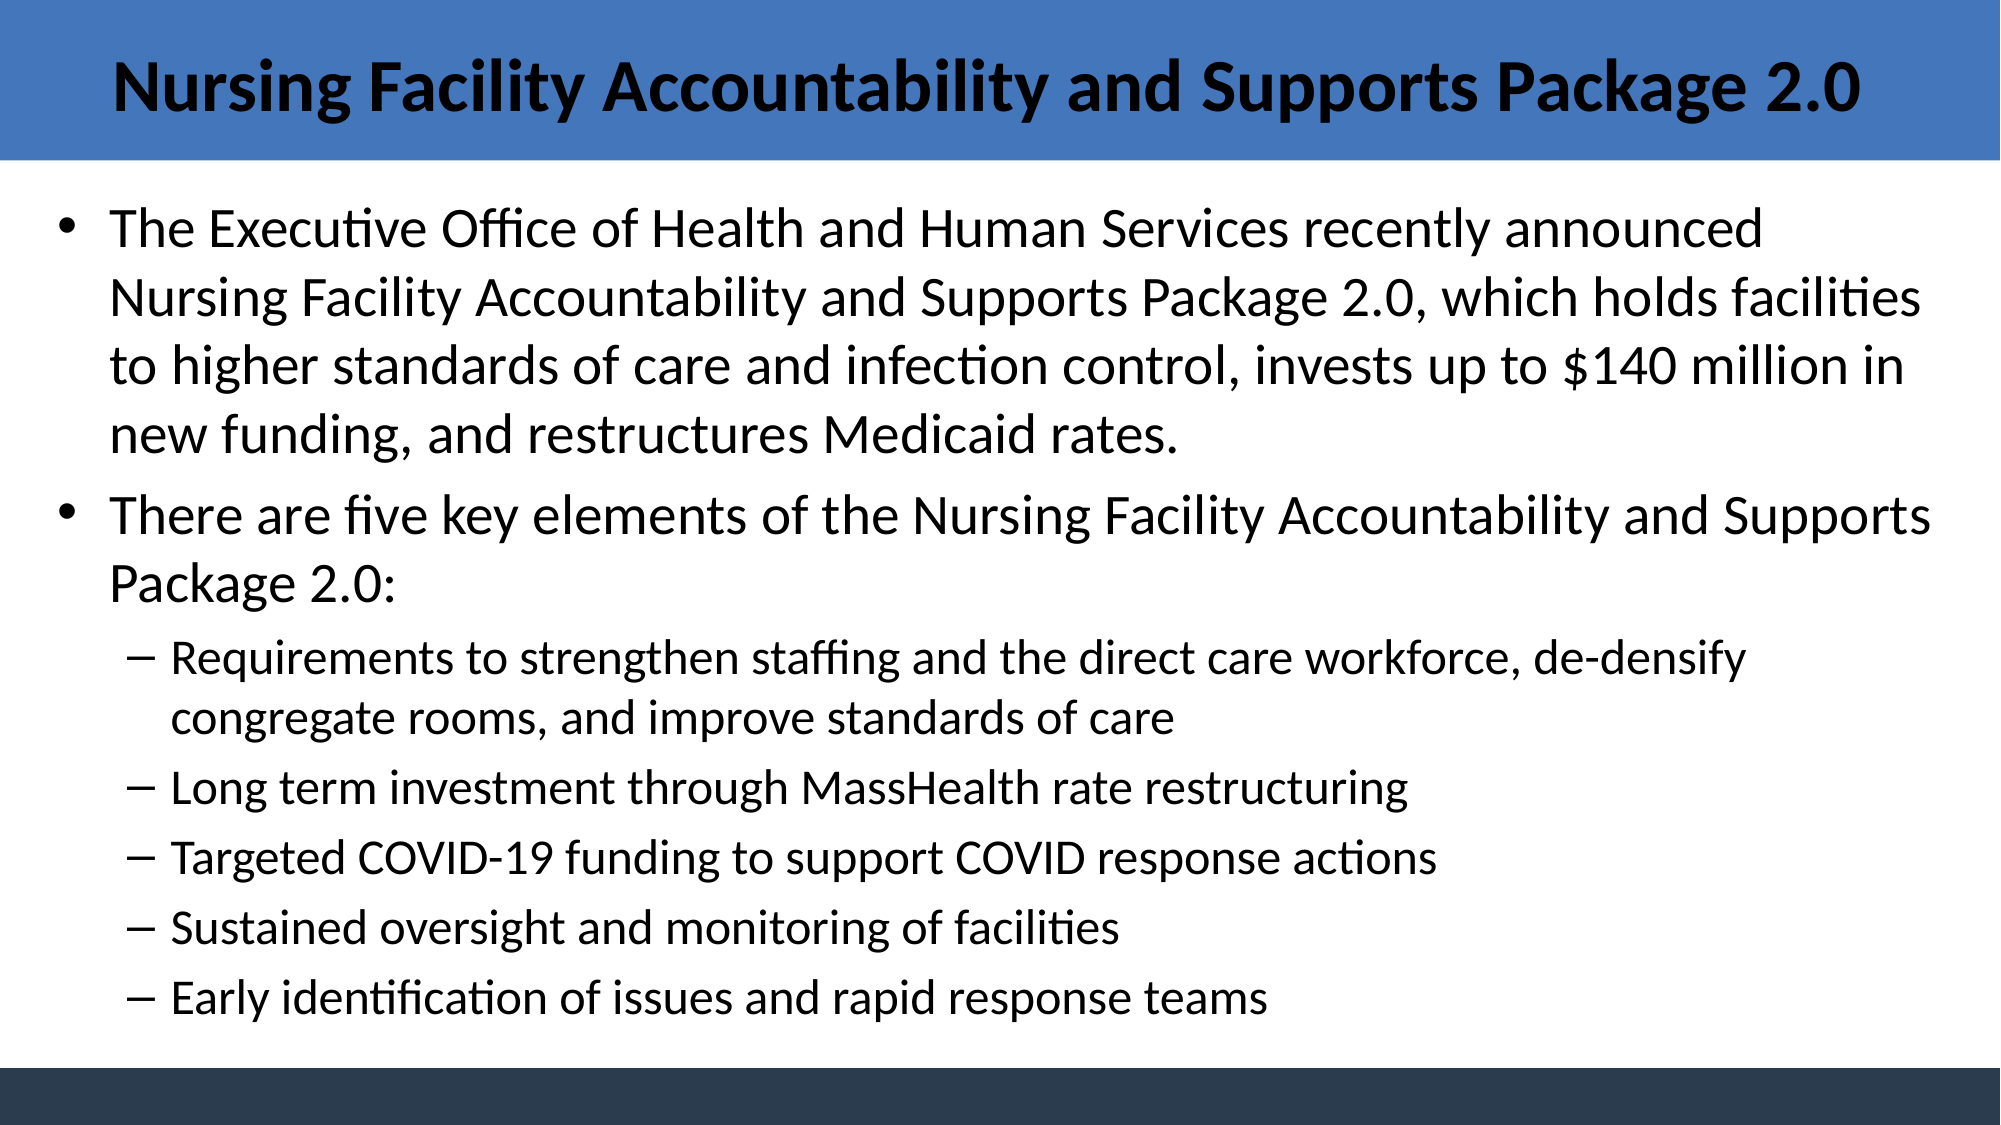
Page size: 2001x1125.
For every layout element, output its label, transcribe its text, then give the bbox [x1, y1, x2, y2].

title Nursing Facility Accountability and Supports Package 2.0 [97, 9, 1898, 153]
list The Executive Office of Health and Human Services recently announced Nursing Facility Accountability and Supports Package 2.0, which holds facilities to higher standards of care and infection control, invests up to $140 million in new funding, and restructures Medicaid rates. There are five key elements of the Nursing Facility Accountability and Supports Package 2.0: Requirements to strengthen staffing and the direct care workforce, de-densify congregate rooms, and improve standards of care Long term investment through MassHealth rate restructuring Targeted COVID-19 funding to support COVID response actions Sustained oversight and monitoring of facilities Early identification of issues and rapid response teams [42, 182, 1970, 1041]
